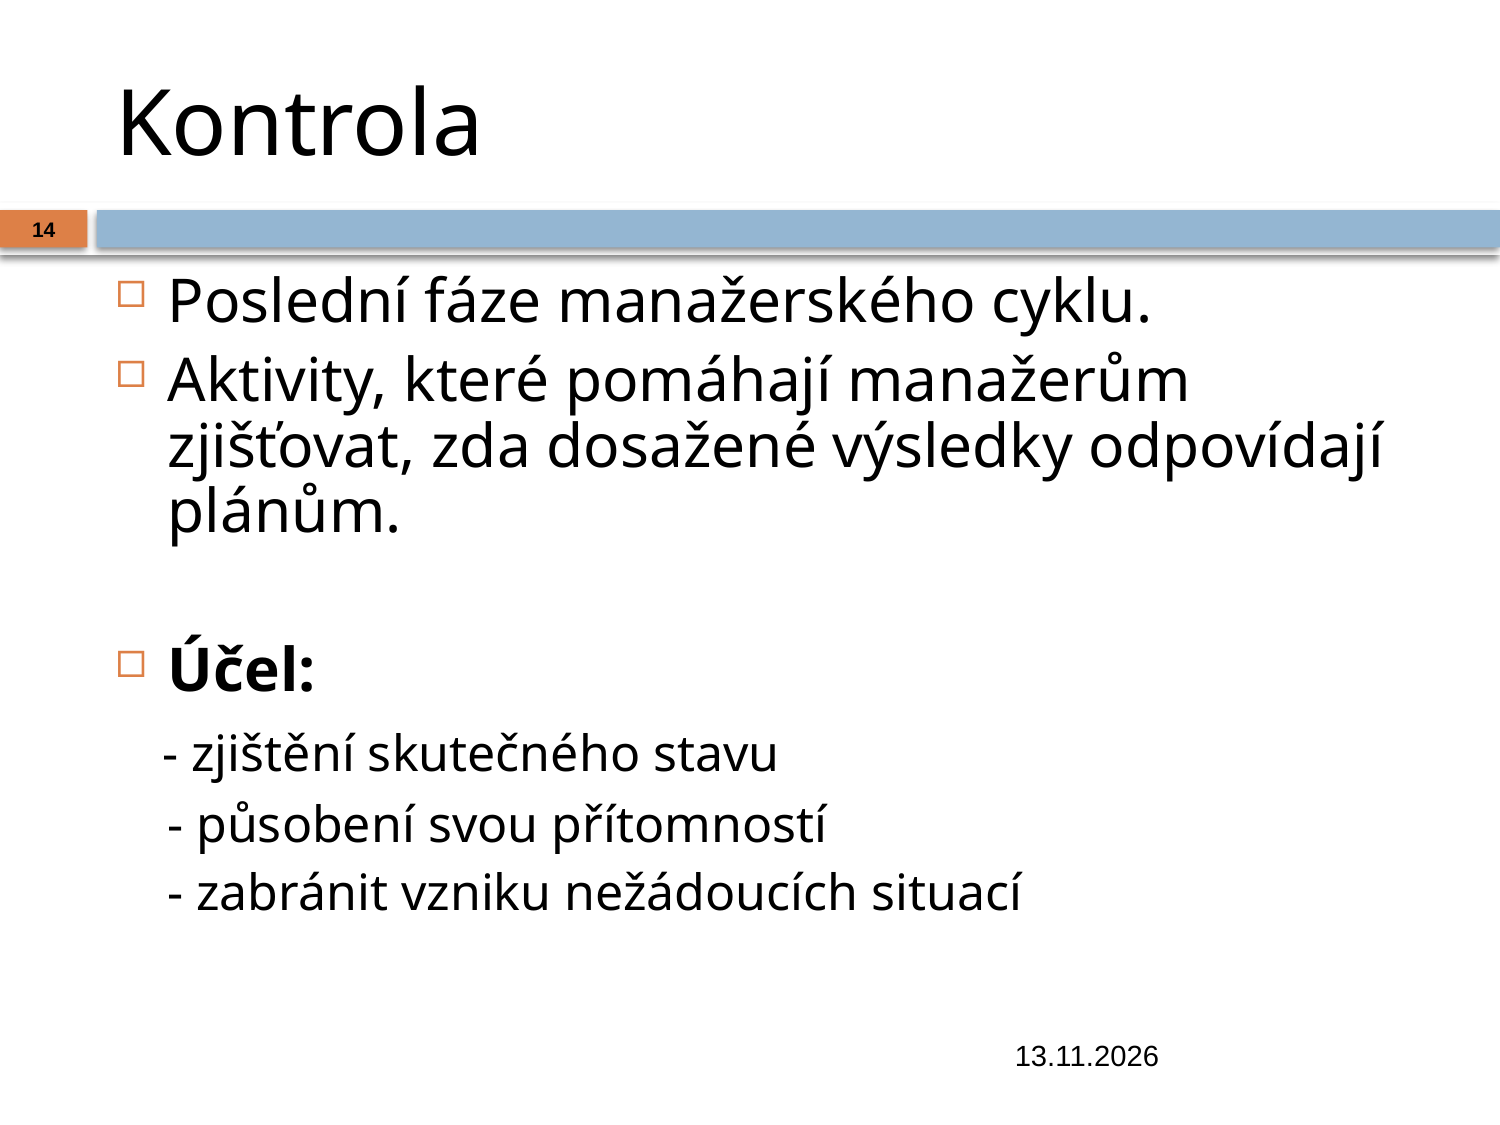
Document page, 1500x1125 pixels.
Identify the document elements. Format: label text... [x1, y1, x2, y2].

slide_number 14 [0, 208, 88, 249]
list Poslední fáze manažerského cyklu. Aktivity, které pomáhají manažerům zjišťovat, zda dosažené výsledky odpovídají plánům. Účel: - zjištění skutečného stavu - působení svou přítomností - zabránit vzniku nežádoucích situací [100, 262, 1438, 1000]
title Kontrola [100, 37, 1438, 200]
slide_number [999, 1025, 1438, 1085]
